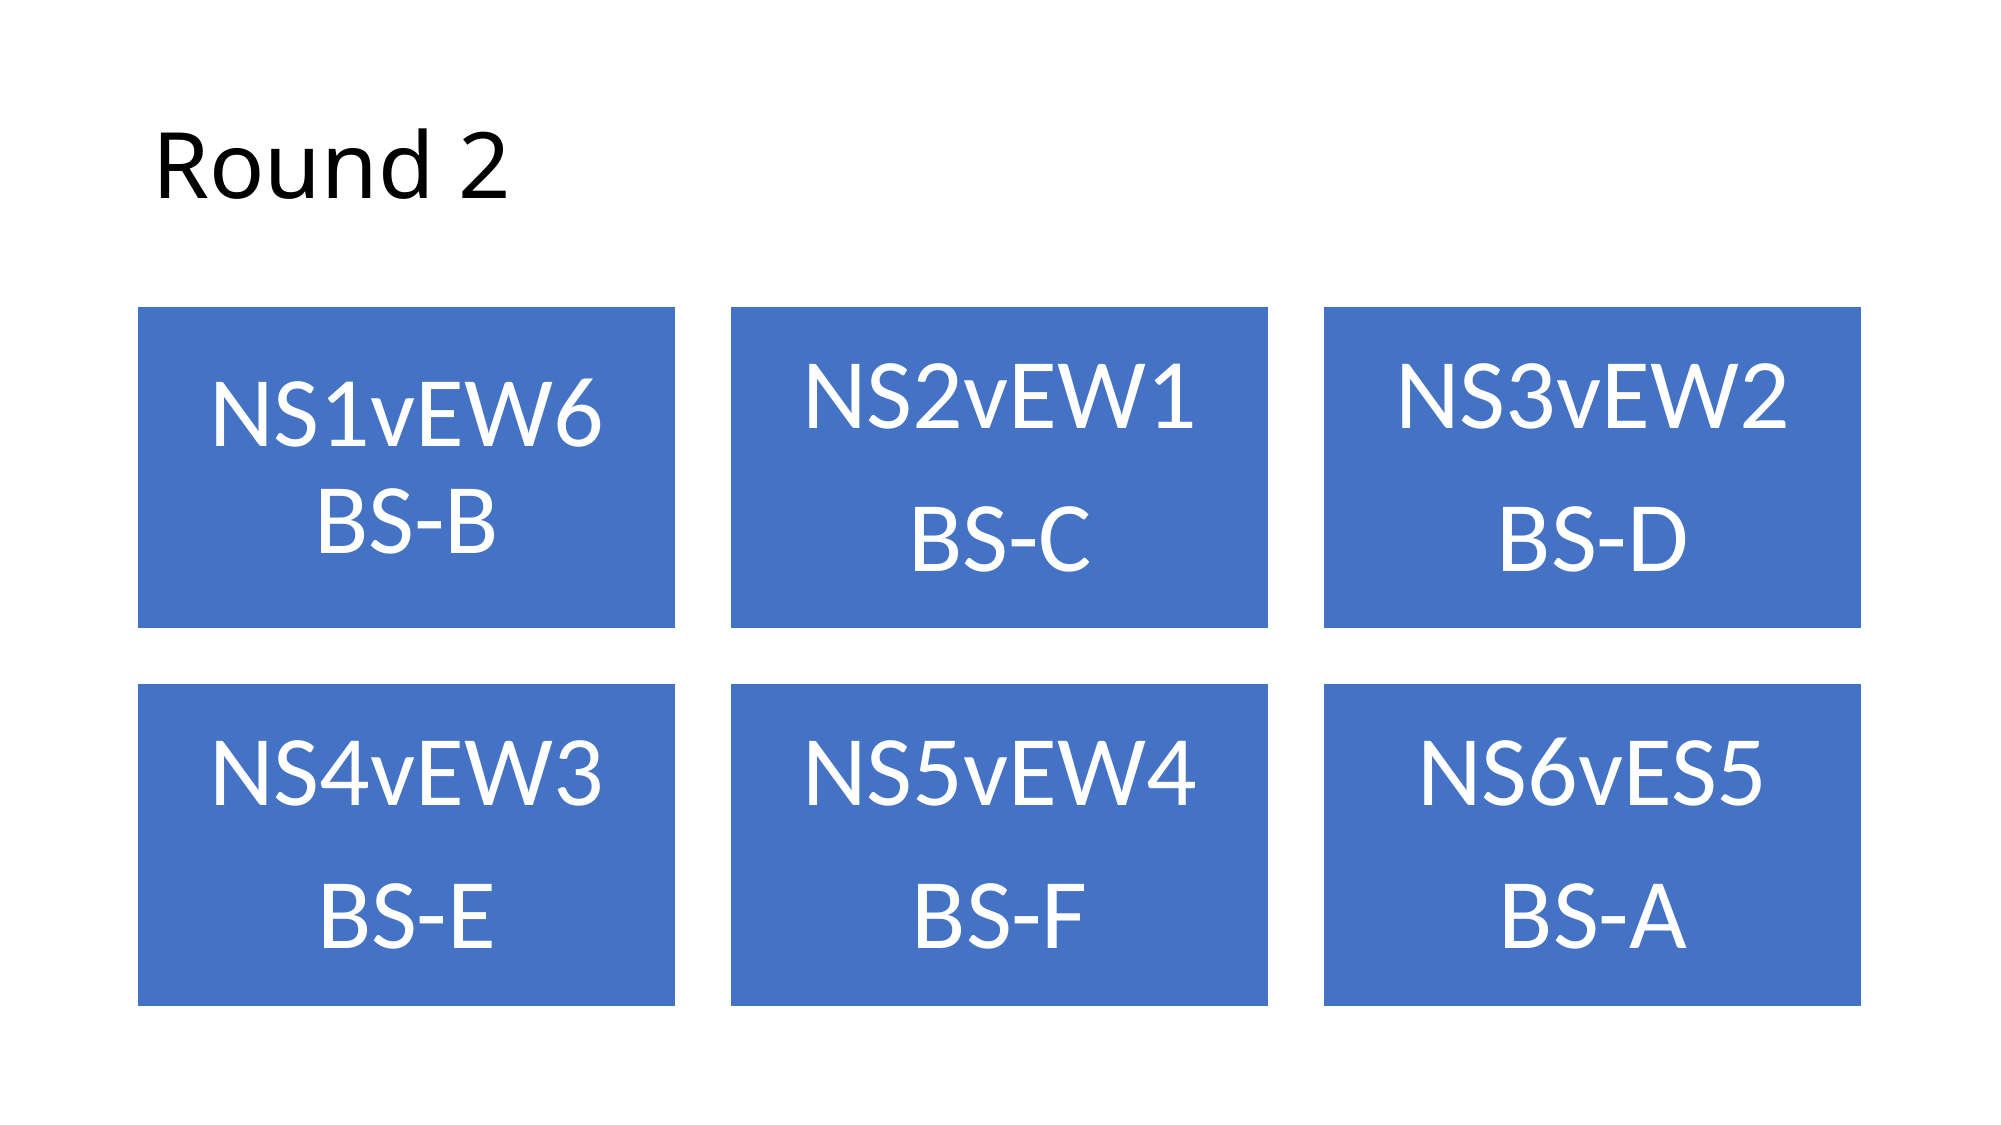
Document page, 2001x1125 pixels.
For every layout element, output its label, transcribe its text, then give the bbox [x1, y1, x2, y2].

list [137, 299, 1863, 1014]
title Round 2 [137, 59, 1863, 278]
